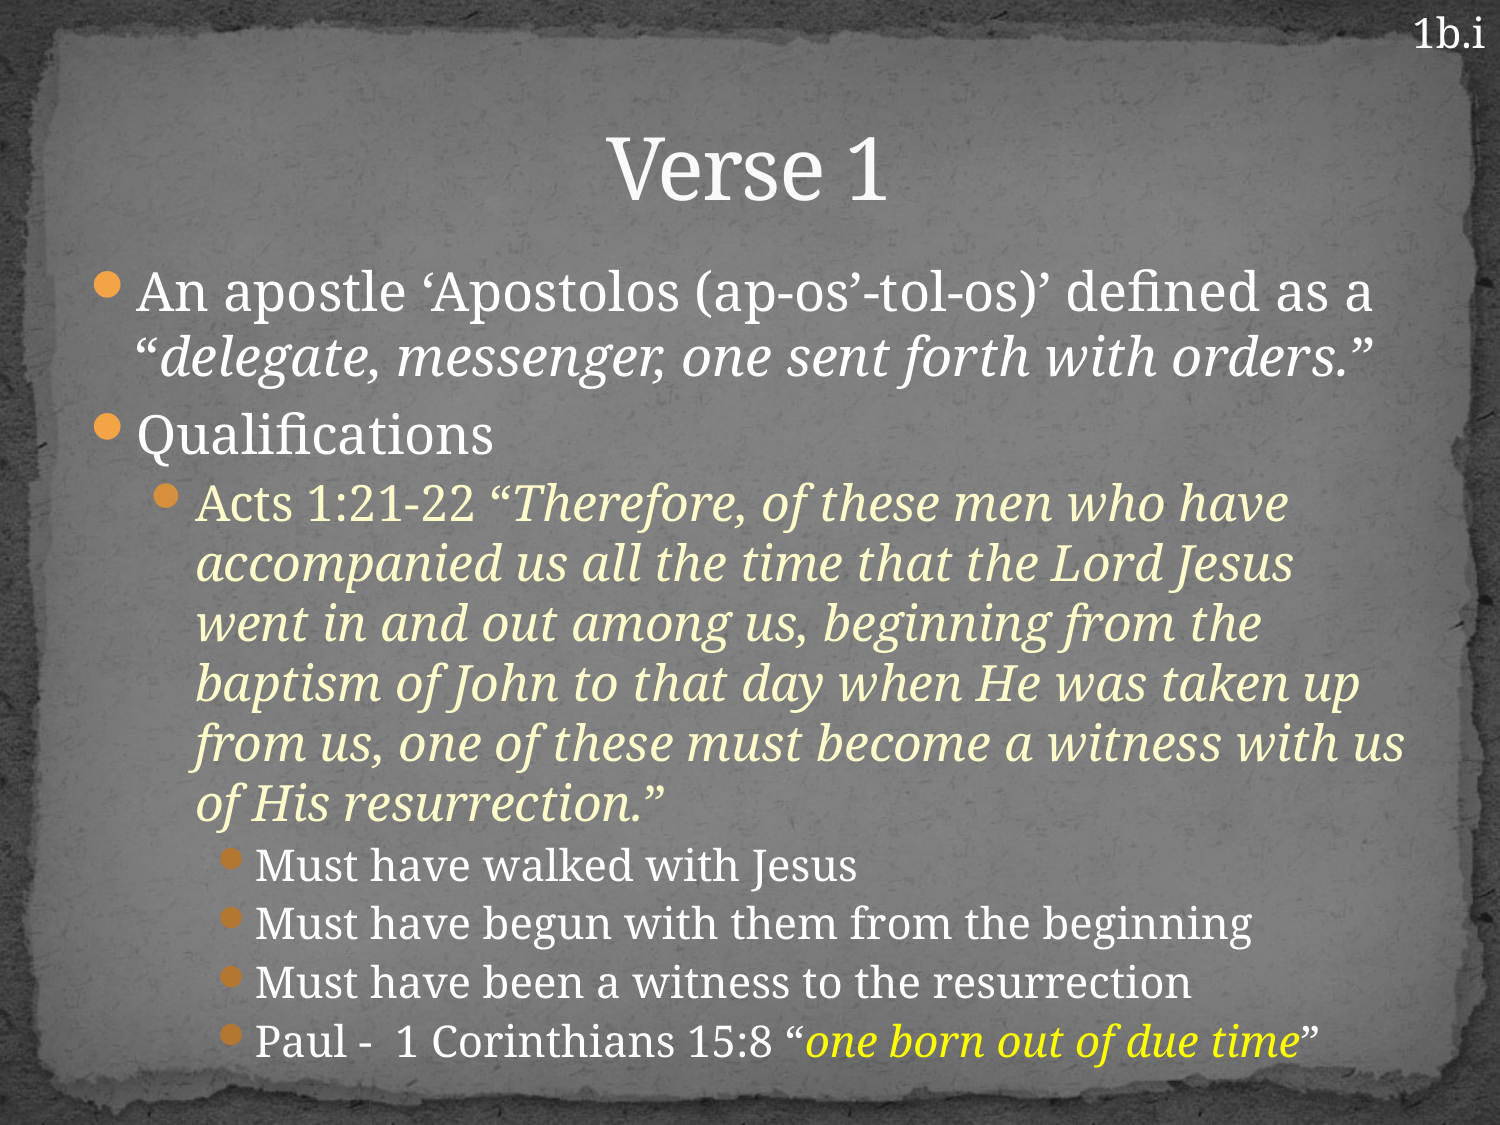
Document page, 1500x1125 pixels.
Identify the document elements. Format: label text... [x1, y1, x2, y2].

list An apostle ‘Apostolos (ap-os’-tol-os)’ defined as a “delegate, messenger, one sent forth with orders.” Qualifications Acts 1:21-22 “Therefore, of these men who have accompanied us all the time that the Lord Jesus went in and out among us, beginning from the baptism of John to that day when He was taken up from us, one of these must become a witness with us of His resurrection.” Must have walked with Jesus Must have begun with them from the beginning Must have been a witness to the resurrection Paul - 1 Corinthians 15:8 “one born out of due time” [74, 249, 1426, 1001]
title Verse 1 [74, 24, 1425, 225]
text_box 1b.i [912, 0, 1500, 63]
